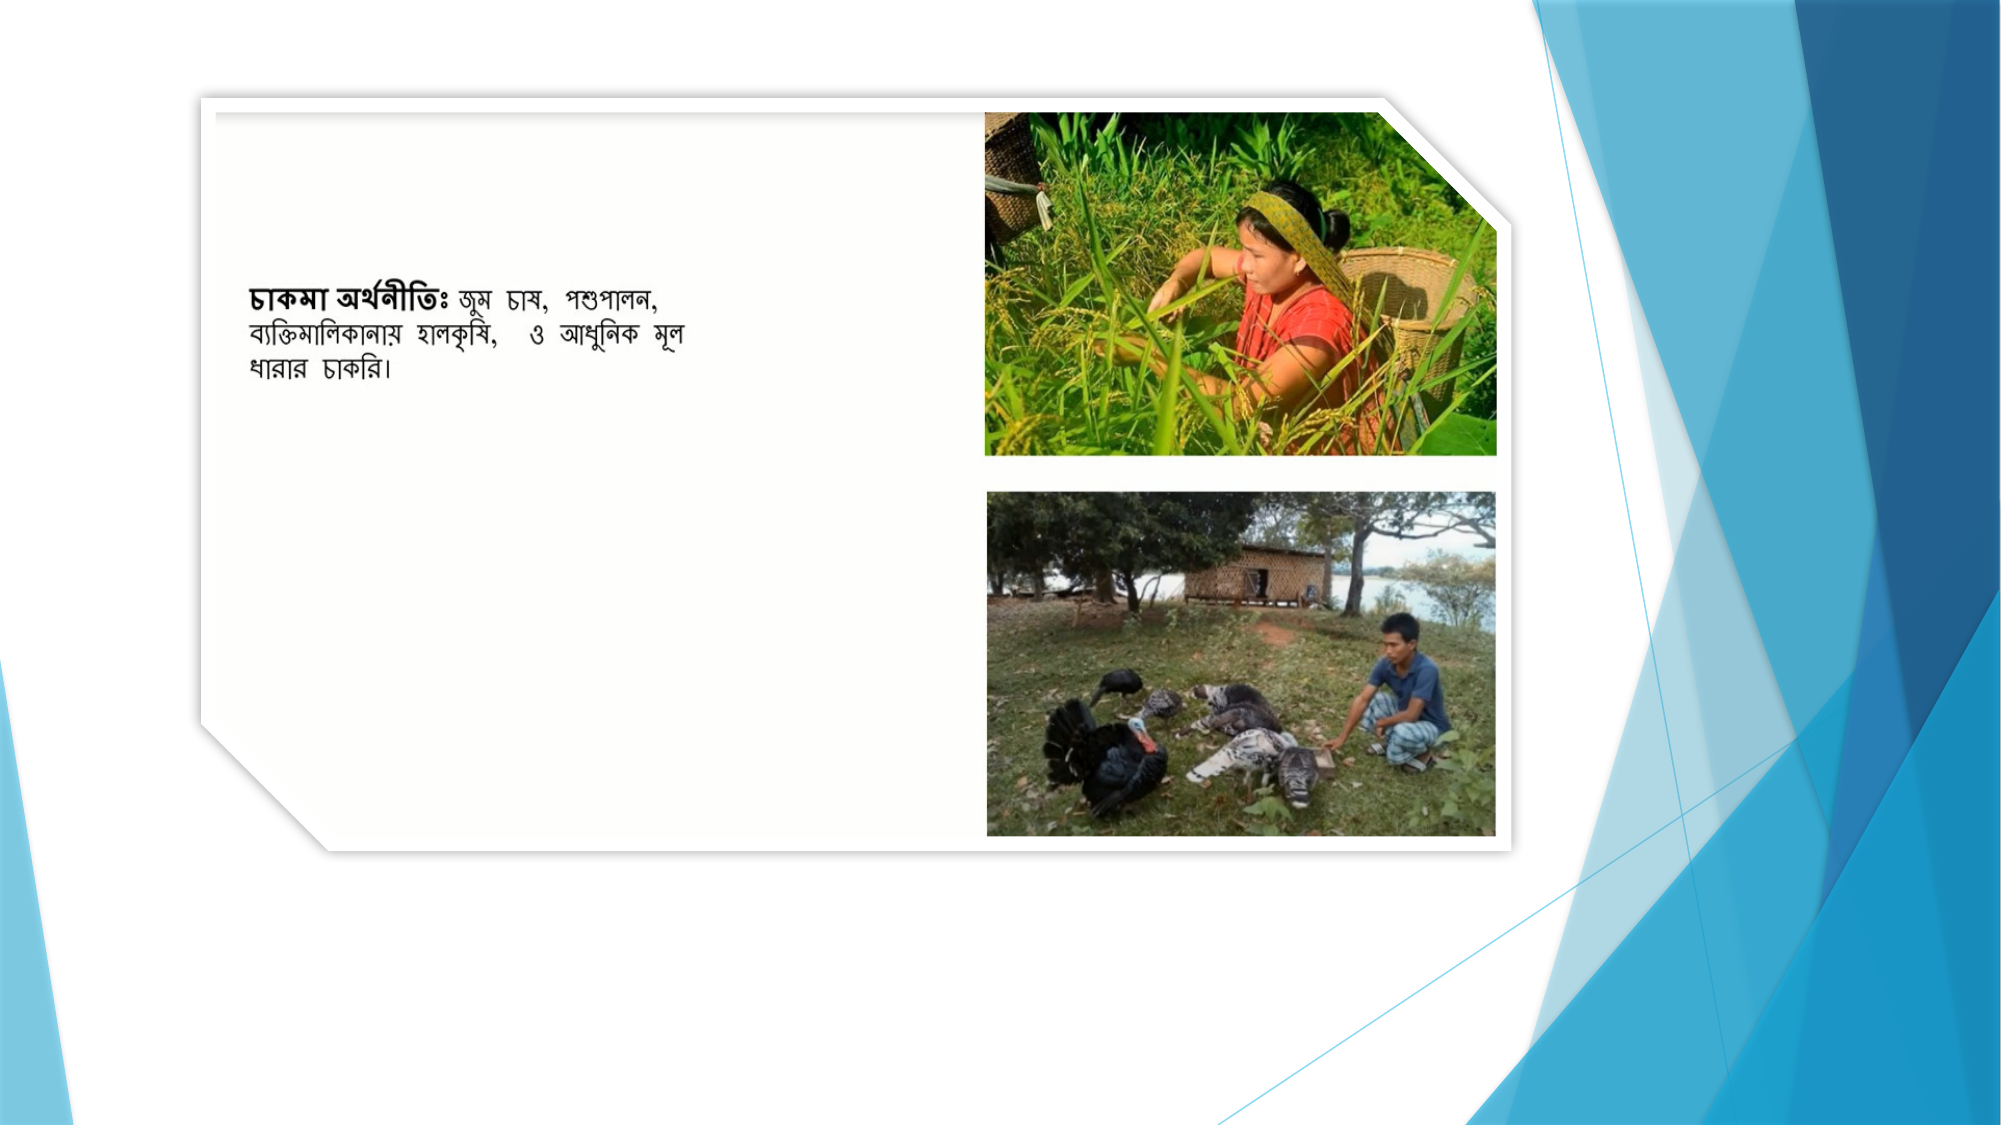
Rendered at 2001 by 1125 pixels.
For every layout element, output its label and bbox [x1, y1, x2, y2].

picture [207, 104, 1505, 845]
